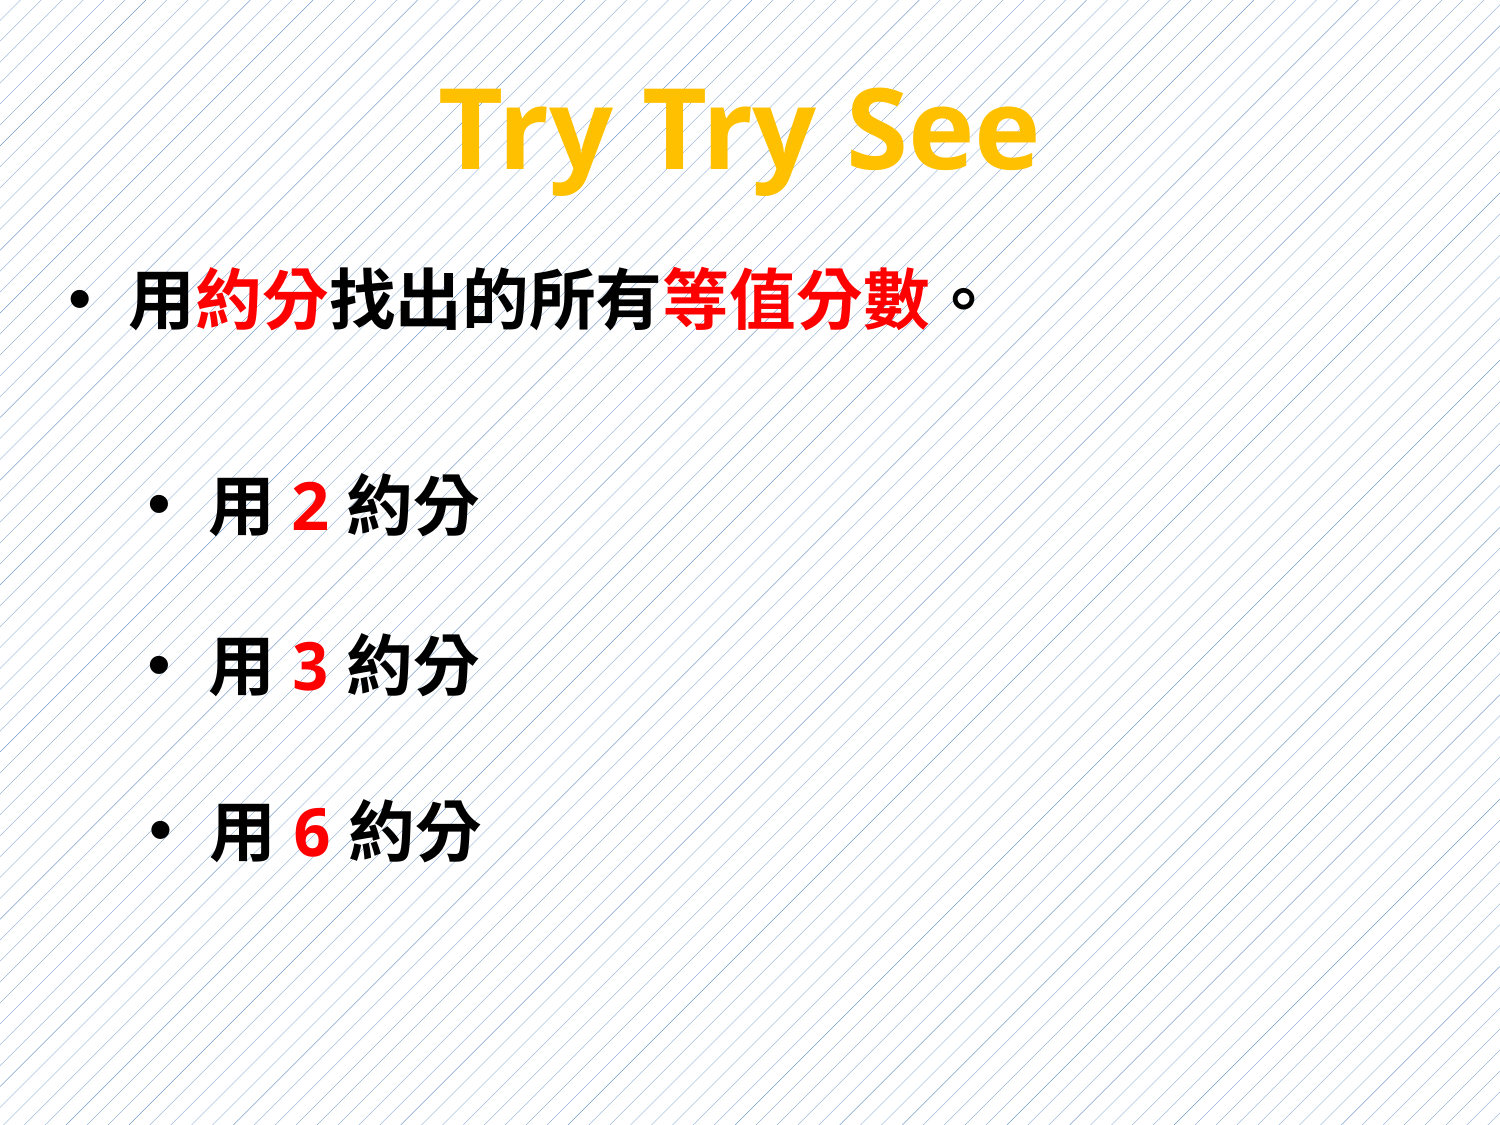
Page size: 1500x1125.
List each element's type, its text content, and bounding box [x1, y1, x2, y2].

title Try Try See [64, 30, 1415, 219]
